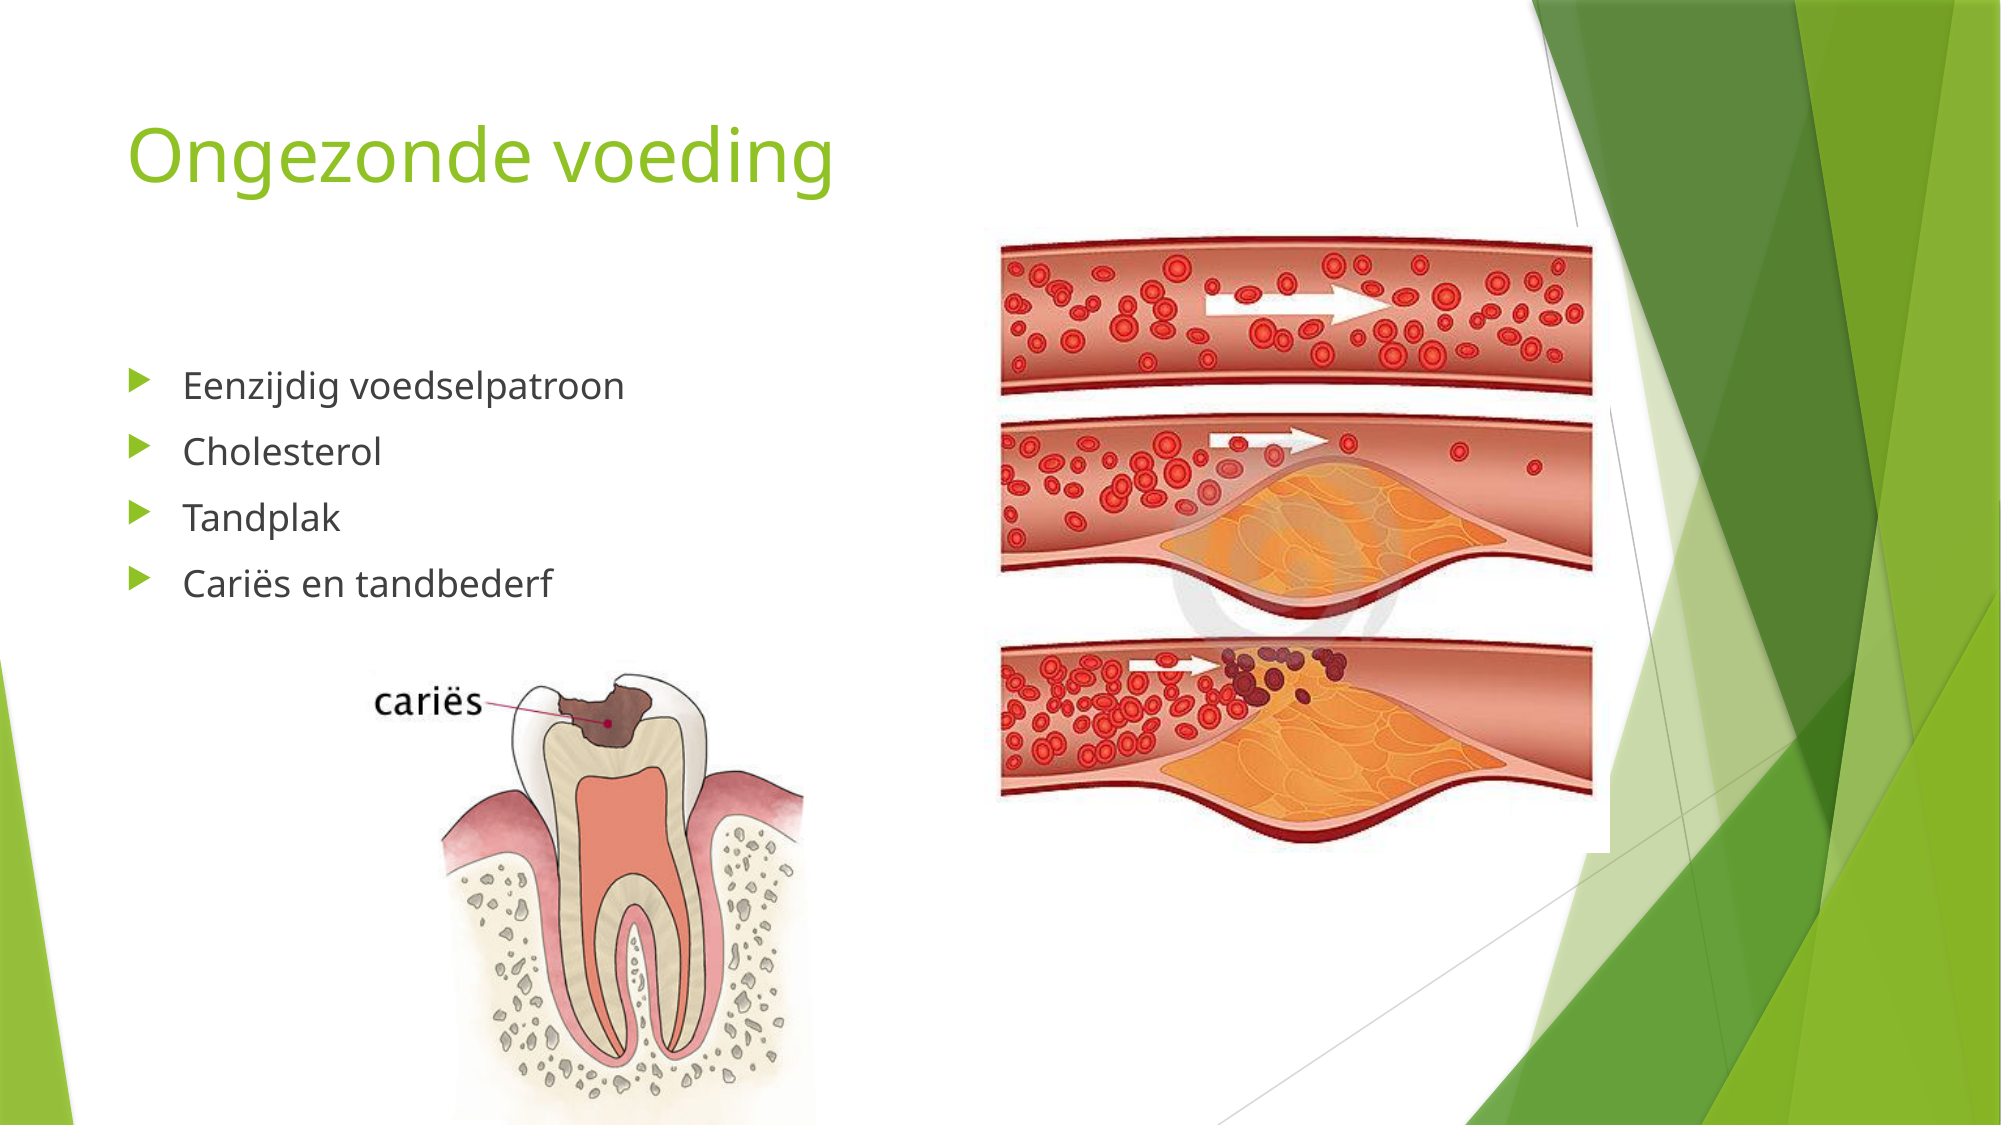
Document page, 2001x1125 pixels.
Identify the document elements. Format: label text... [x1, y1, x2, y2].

picture [983, 227, 1610, 854]
title Ongezonde voeding [111, 99, 1522, 317]
picture [354, 660, 913, 1125]
list Eenzijdig voedselpatroon Cholesterol Tandplak Cariës en tandbederf [111, 354, 1522, 992]
